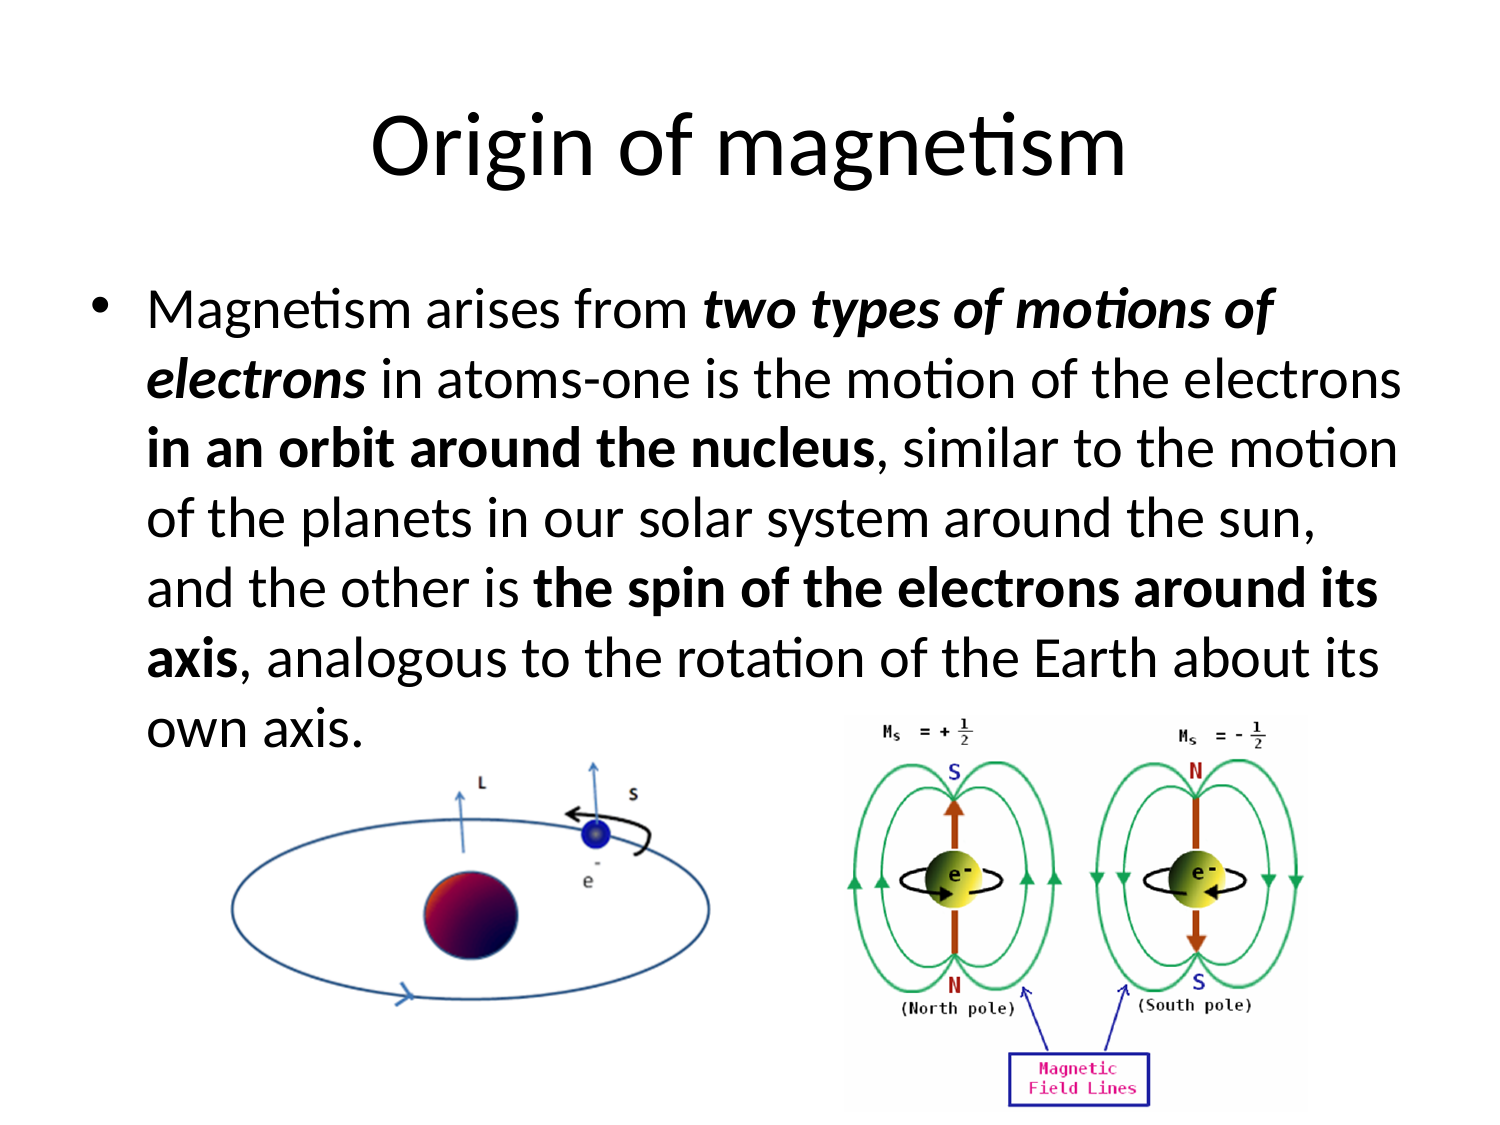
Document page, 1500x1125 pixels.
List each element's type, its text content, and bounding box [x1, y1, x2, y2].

title Origin of magnetism [75, 45, 1425, 233]
picture [229, 751, 711, 1008]
list Magnetism arises from two types of motions of electrons in atoms-one is the motion of the electrons in an orbit around the nucleus, similar to the motion of the planets in our solar system around the sun, and the other is the spin of the electrons around its axis, analogous to the rotation of the Earth about its own axis. [75, 262, 1425, 1005]
picture [844, 715, 1308, 1112]
